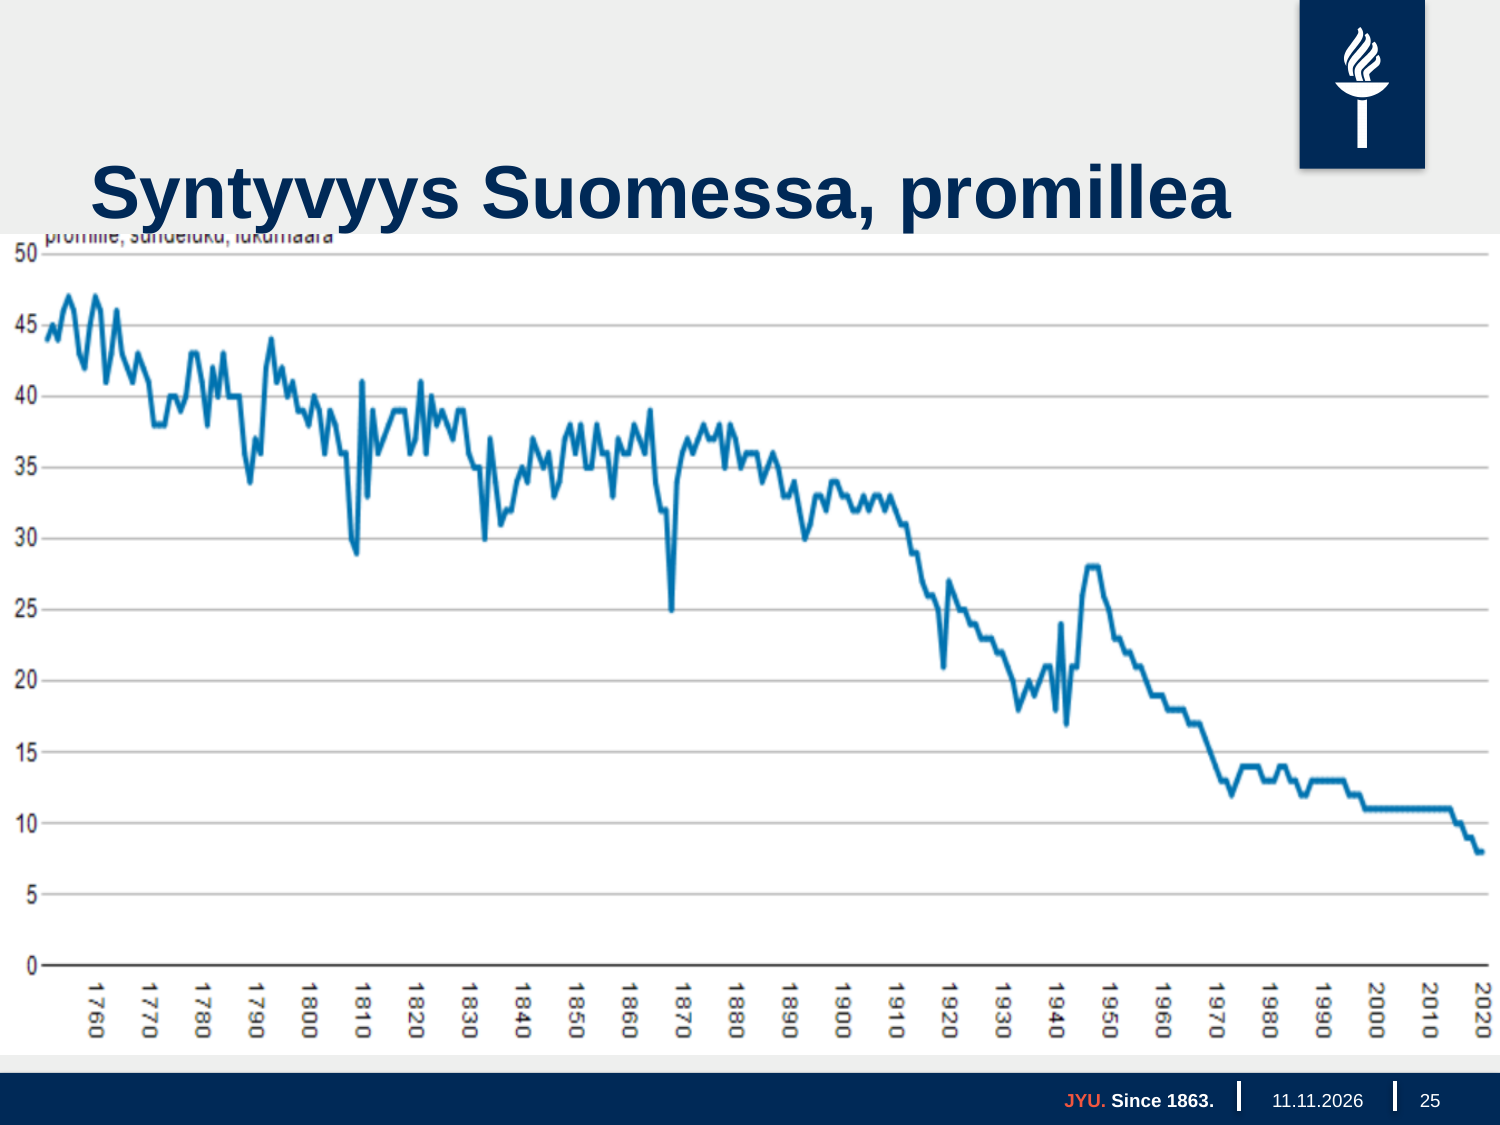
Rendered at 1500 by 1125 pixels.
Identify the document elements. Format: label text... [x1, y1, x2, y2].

slide_number 25 [1405, 1081, 1480, 1112]
picture [1335, 27, 1389, 148]
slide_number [1249, 1081, 1386, 1112]
title Syntyvyys Suomessa, promillea [75, 104, 1282, 232]
picture [0, 234, 1500, 1055]
footer JYU. Since 1863. [876, 1081, 1229, 1112]
